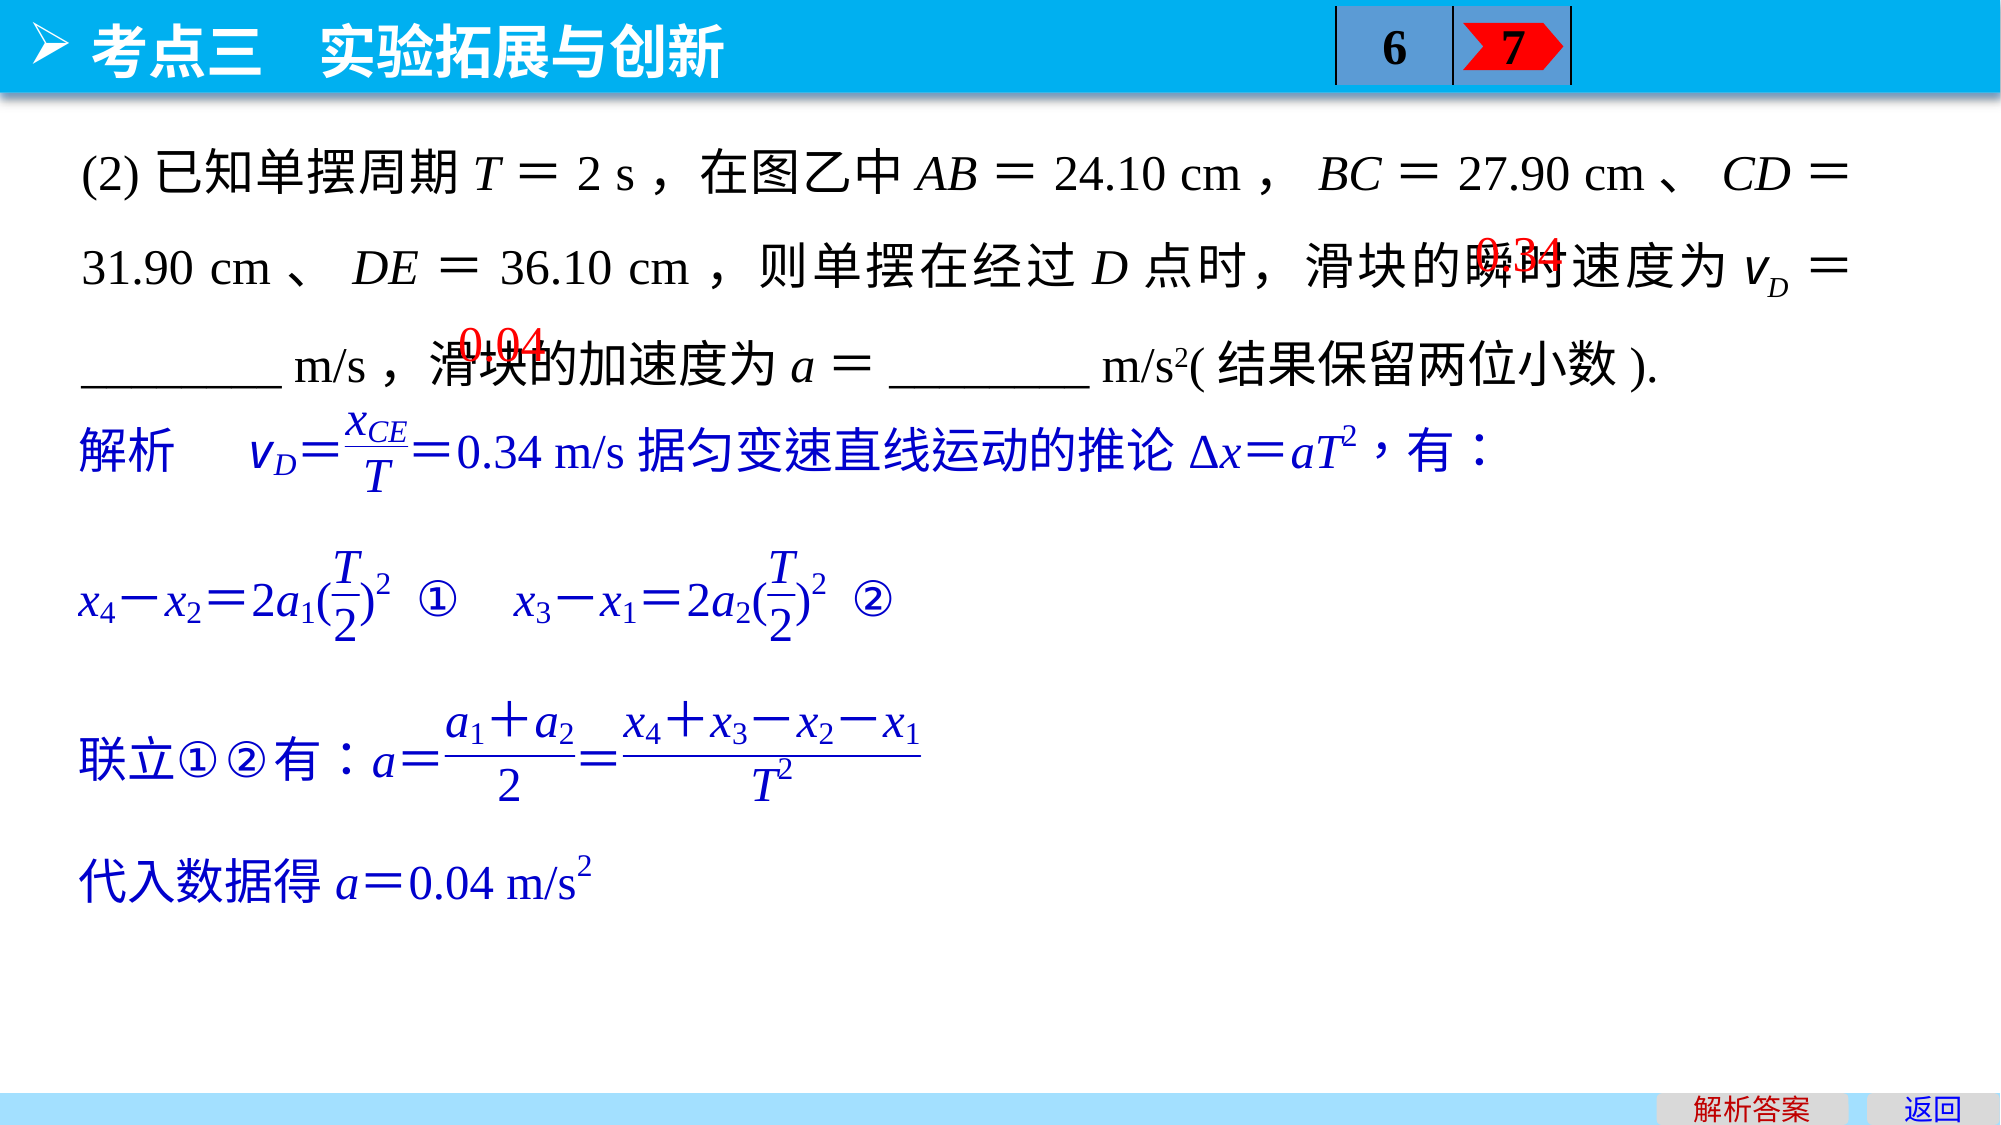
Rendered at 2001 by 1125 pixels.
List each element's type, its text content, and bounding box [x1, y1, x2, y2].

text_box [0, 1093, 1658, 1125]
text_box [1847, 1093, 1868, 1125]
text_box 7 [1457, 7, 1570, 83]
text_box 6 [1338, 7, 1451, 83]
text_box (2)已知单摆周期T＝2 s，在图乙中AB＝24.10 cm，BC＝27.90 cm、CD＝31.90 cm、DE＝36.10 cm，则单摆在经过D点时，滑块的瞬时速度为vD＝________ m/s，滑块的加速度为a＝________ m/s2(结果保留两位小数). [66, 102, 1881, 401]
text_box 返回 [1866, 1092, 2000, 1125]
text_box 0.34 [1460, 214, 1578, 290]
table_header [1454, 6, 1570, 85]
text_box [78, 390, 1663, 958]
text_box 0.04 [443, 303, 561, 379]
text_box 解析答案 [1656, 1092, 1850, 1125]
